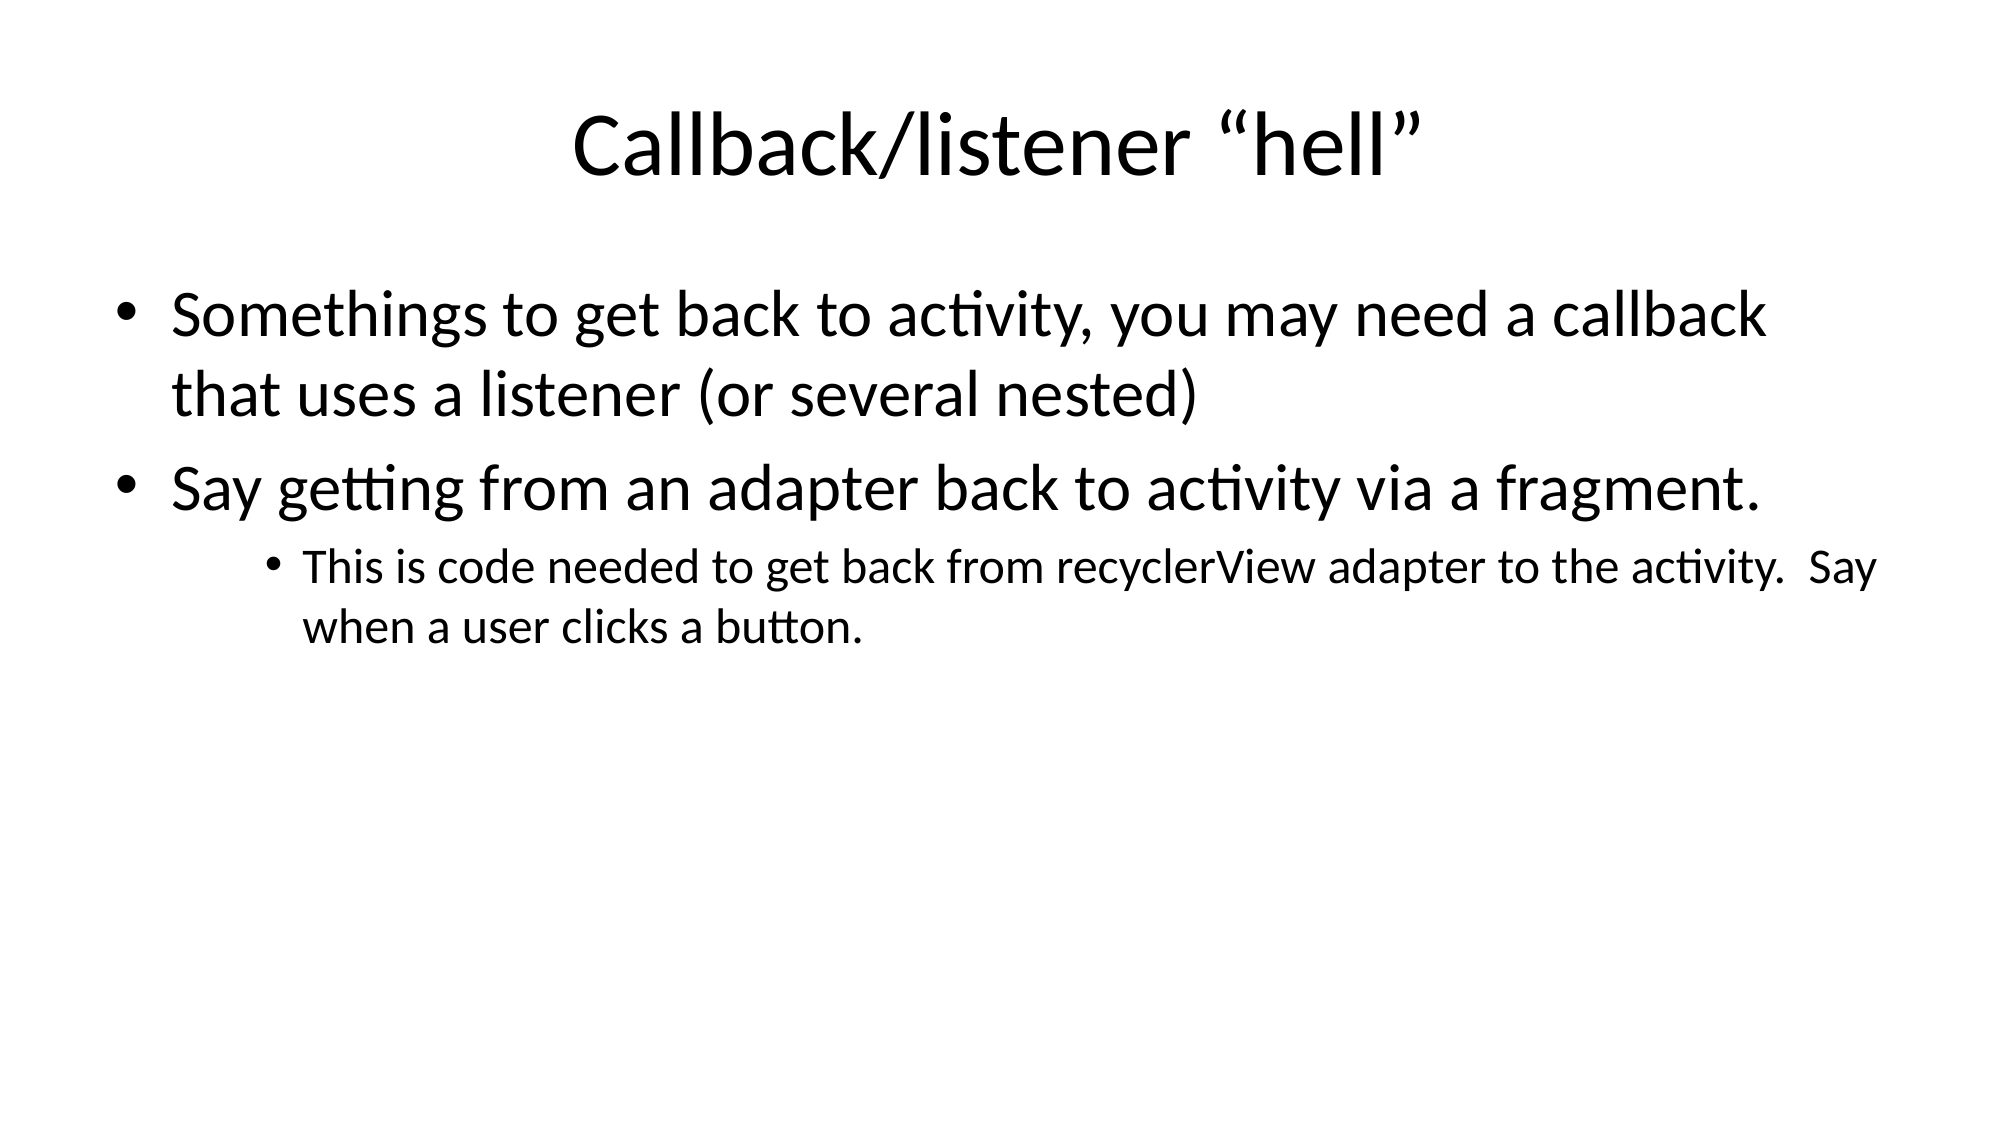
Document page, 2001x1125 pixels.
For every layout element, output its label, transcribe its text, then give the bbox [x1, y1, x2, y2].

list Somethings to get back to activity, you may need a callback that uses a listener (or several nested) Say getting from an adapter back to activity via a fragment. This is code needed to get back from recyclerView adapter to the activity. Say when a user clicks a button. [99, 262, 1900, 1005]
title Callback/listener “hell” [99, 45, 1900, 233]
